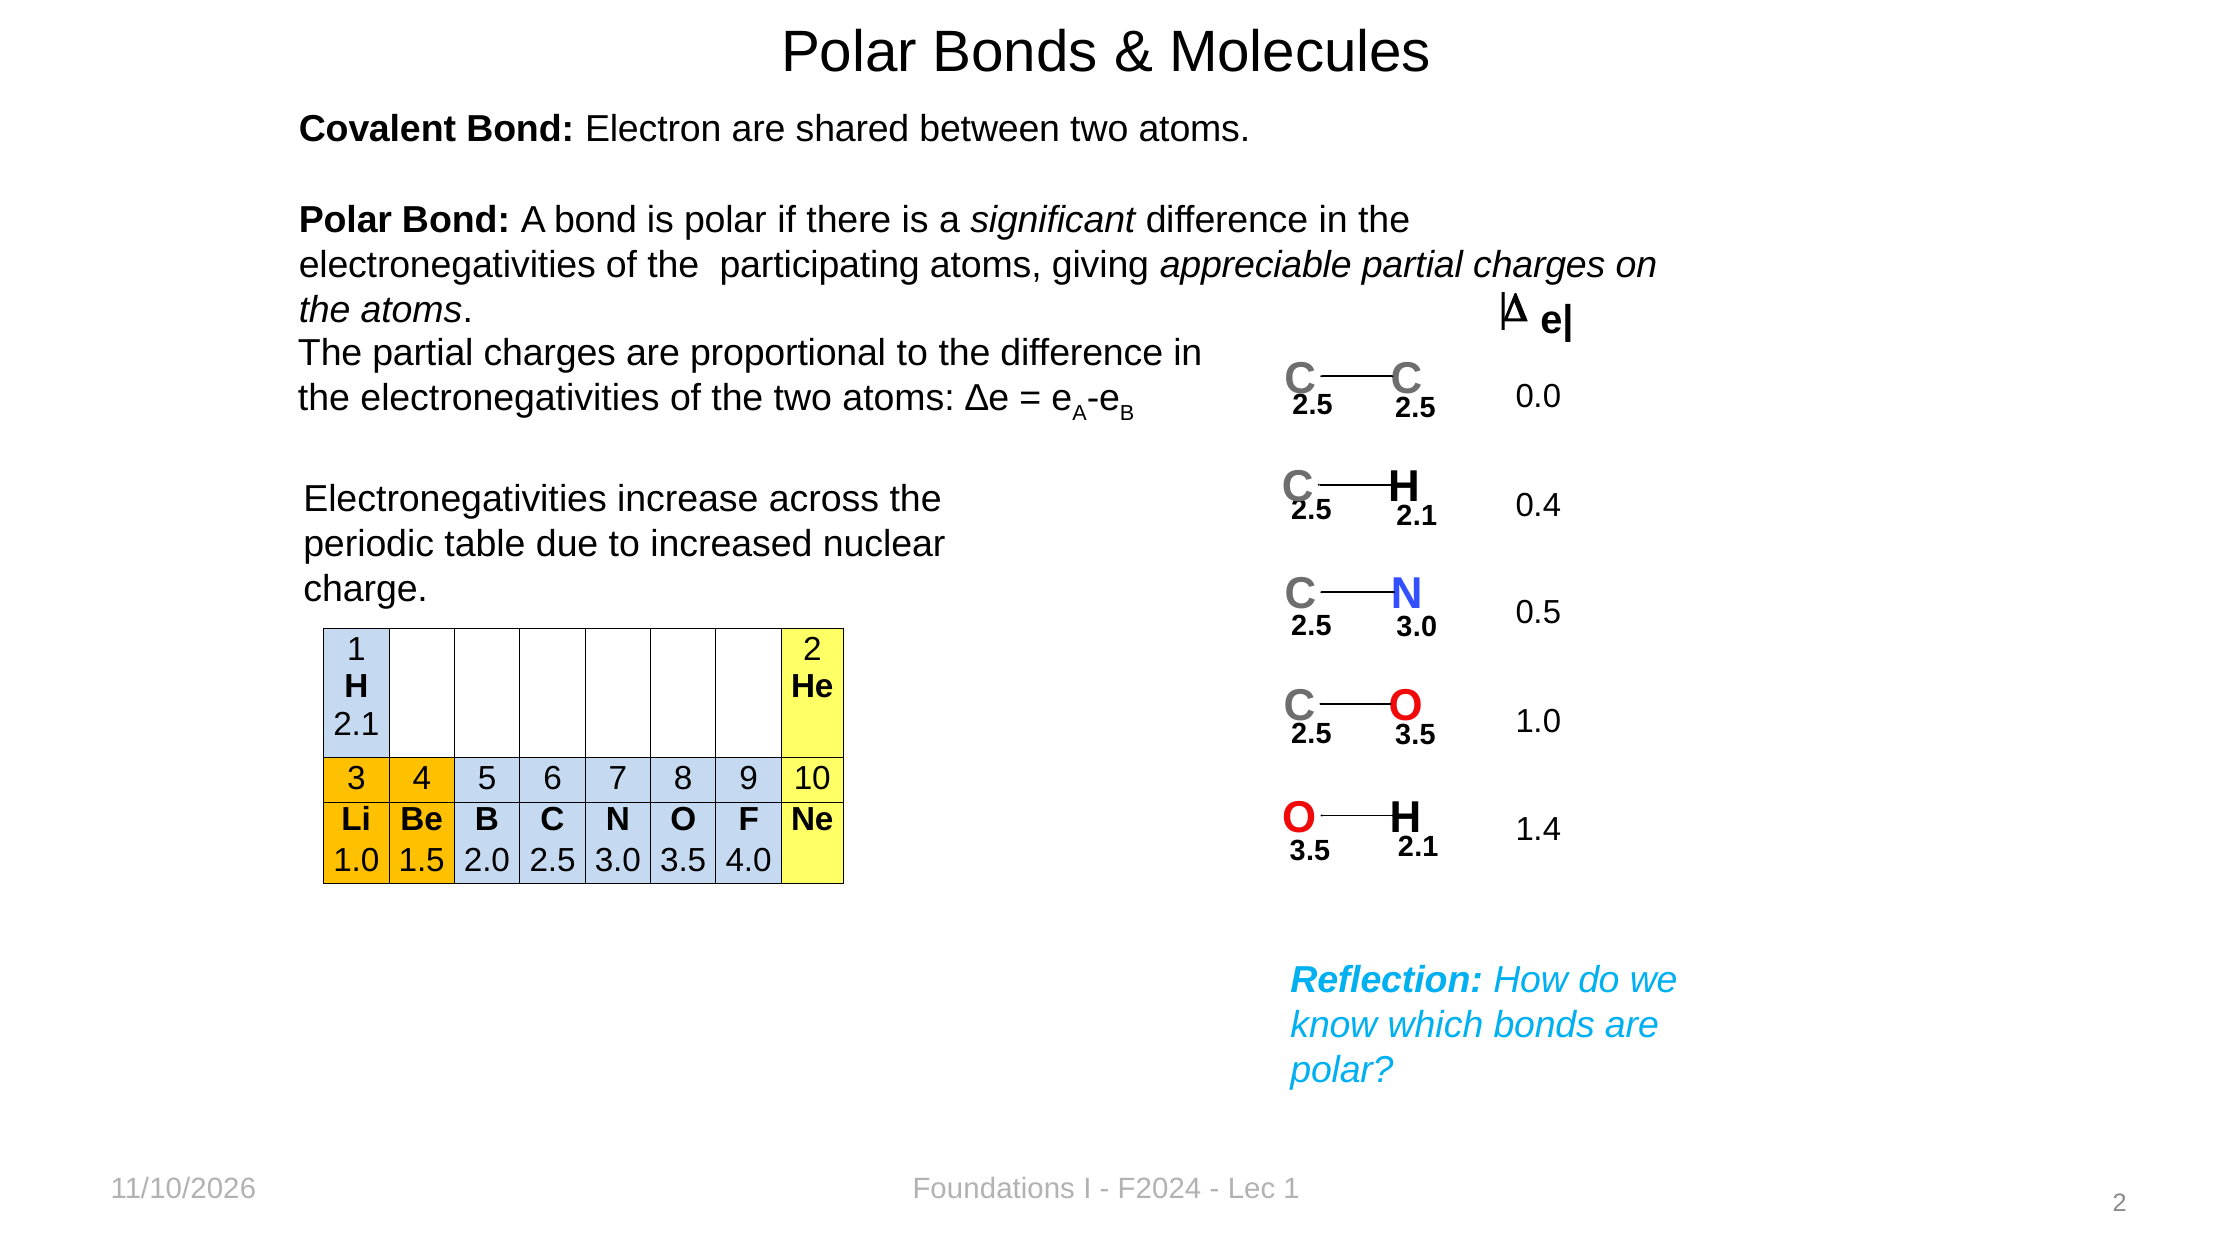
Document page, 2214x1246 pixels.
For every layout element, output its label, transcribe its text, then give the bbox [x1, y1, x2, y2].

table_header [651, 629, 715, 757]
table_cell 7 [586, 758, 650, 802]
table_cell 4.0 [716, 843, 781, 883]
table_cell [782, 843, 843, 883]
table_cell 6 [520, 758, 585, 802]
table_cell O [651, 803, 715, 843]
table_header [455, 629, 519, 757]
text_box Reflection: How do we know which bonds are polar? [1269, 947, 1745, 1098]
table_header 1 H 2.1 [324, 629, 389, 757]
table_cell N [586, 803, 650, 843]
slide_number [110, 1153, 628, 1221]
table_cell Ne [782, 803, 843, 843]
table_cell 2.0 [455, 843, 519, 883]
table_cell Be [390, 803, 454, 843]
table_cell 3 [324, 758, 389, 802]
table_header [390, 629, 454, 757]
table_header 2 He [782, 629, 843, 757]
table_cell 1.5 [390, 843, 454, 883]
table_cell 8 [651, 758, 715, 802]
text_box Polar Bonds & Molecules [764, 5, 1447, 91]
table_header [586, 629, 650, 757]
text_box Electronegativities increase across the periodic table due to increased nuclear charge. [288, 466, 976, 617]
table_header [716, 629, 781, 757]
table_cell C [520, 803, 585, 843]
table_cell 4 [390, 758, 454, 802]
table_cell F [716, 803, 781, 843]
table_cell 3.0 [586, 843, 650, 883]
text_box Covalent Bond: Electron are shared between two atoms. Polar Bond: A bond is polar if there is a significant difference in the electronegativities of the participating atoms, giving appreciable partial charges on the atoms. [281, 101, 1707, 331]
footer Foundations I - F2024 - Lec 1 [756, 1153, 1458, 1221]
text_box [1256, 290, 1575, 869]
slide_number 2 [2079, 1187, 2127, 1217]
table_cell 2.5 [520, 843, 585, 883]
table_cell 5 [455, 758, 519, 802]
table_cell 3.5 [651, 843, 715, 883]
table_cell 1.0 [324, 843, 389, 883]
table_cell 10 [782, 758, 843, 802]
text_box The partial charges are proportional to the difference in the electronegativities of the two atoms: ∆e = eA-eB [291, 321, 1245, 425]
table_cell 9 [716, 758, 781, 802]
table_cell B [455, 803, 519, 843]
table_cell Li [324, 803, 389, 843]
table_header [520, 629, 585, 757]
